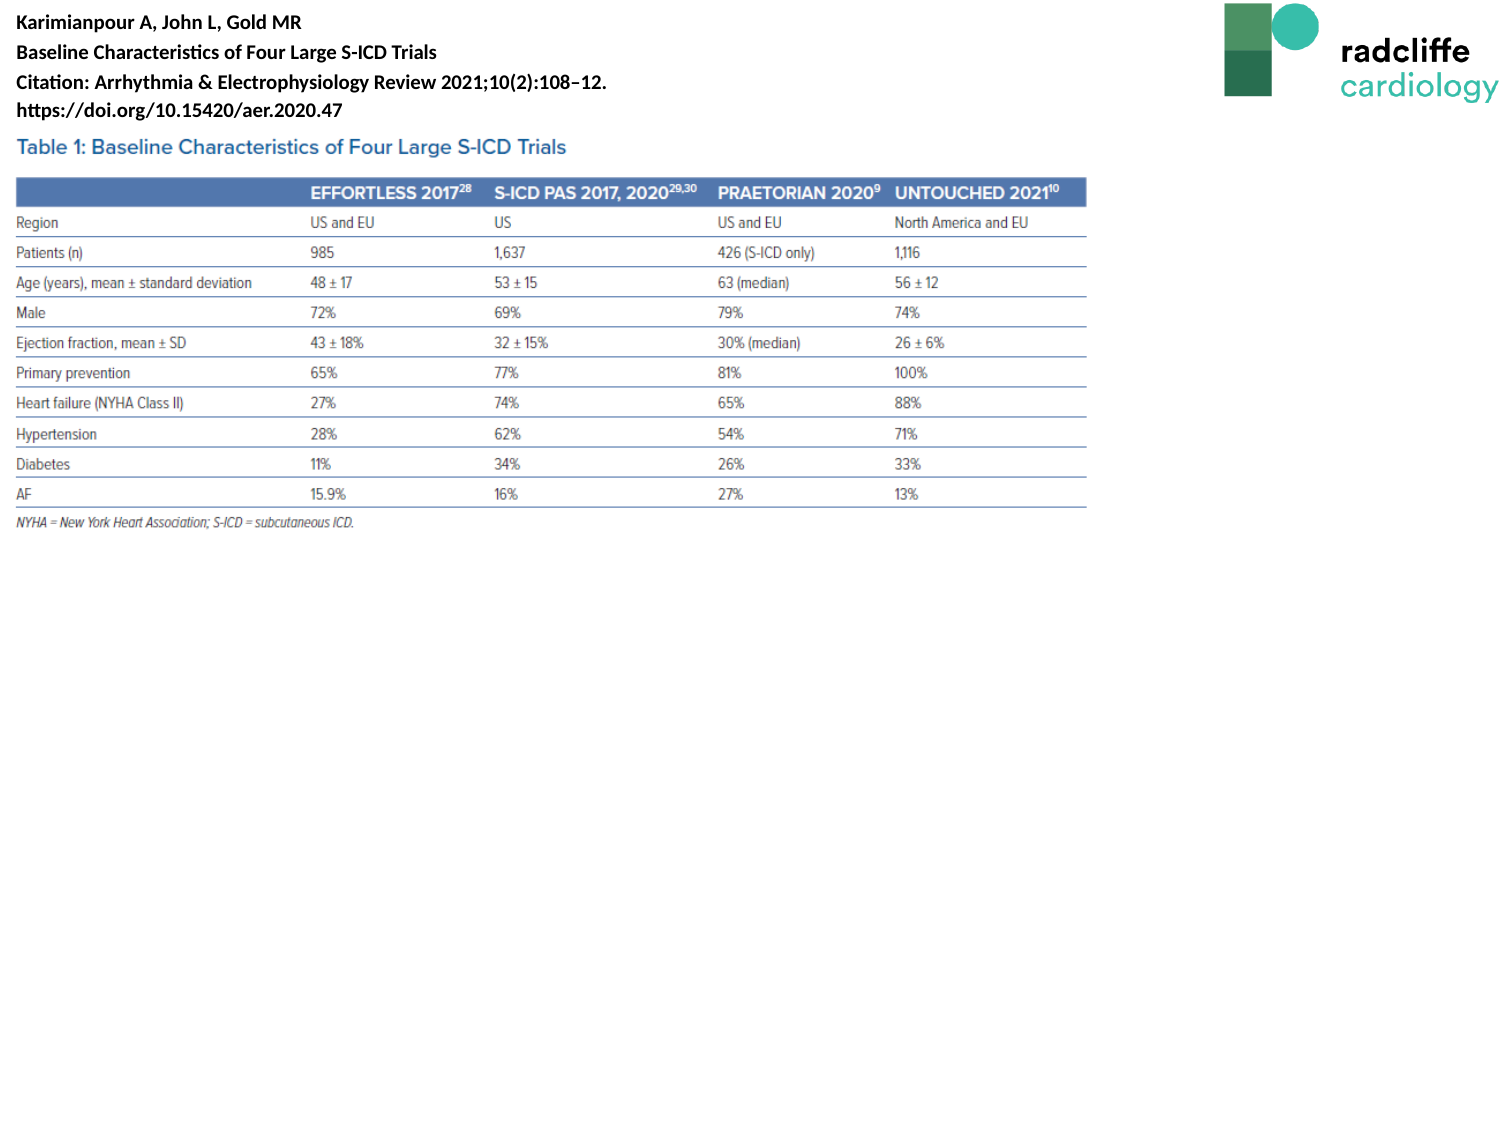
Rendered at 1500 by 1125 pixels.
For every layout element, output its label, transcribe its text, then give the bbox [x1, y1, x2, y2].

text_box Citation: Arrhythmia & Electrophysiology Review 2021;10(2):108–12. [1, 60, 1224, 89]
text_box https://doi.org/10.15420/aer.2020.47 [1, 89, 1500, 129]
picture [1224, 1, 1499, 104]
text_box Karimianpour A, John L, Gold MR [1, 1, 939, 31]
picture [1, 124, 1096, 540]
text_box Baseline Characteristics of Four Large S-ICD Trials [1, 31, 1224, 60]
